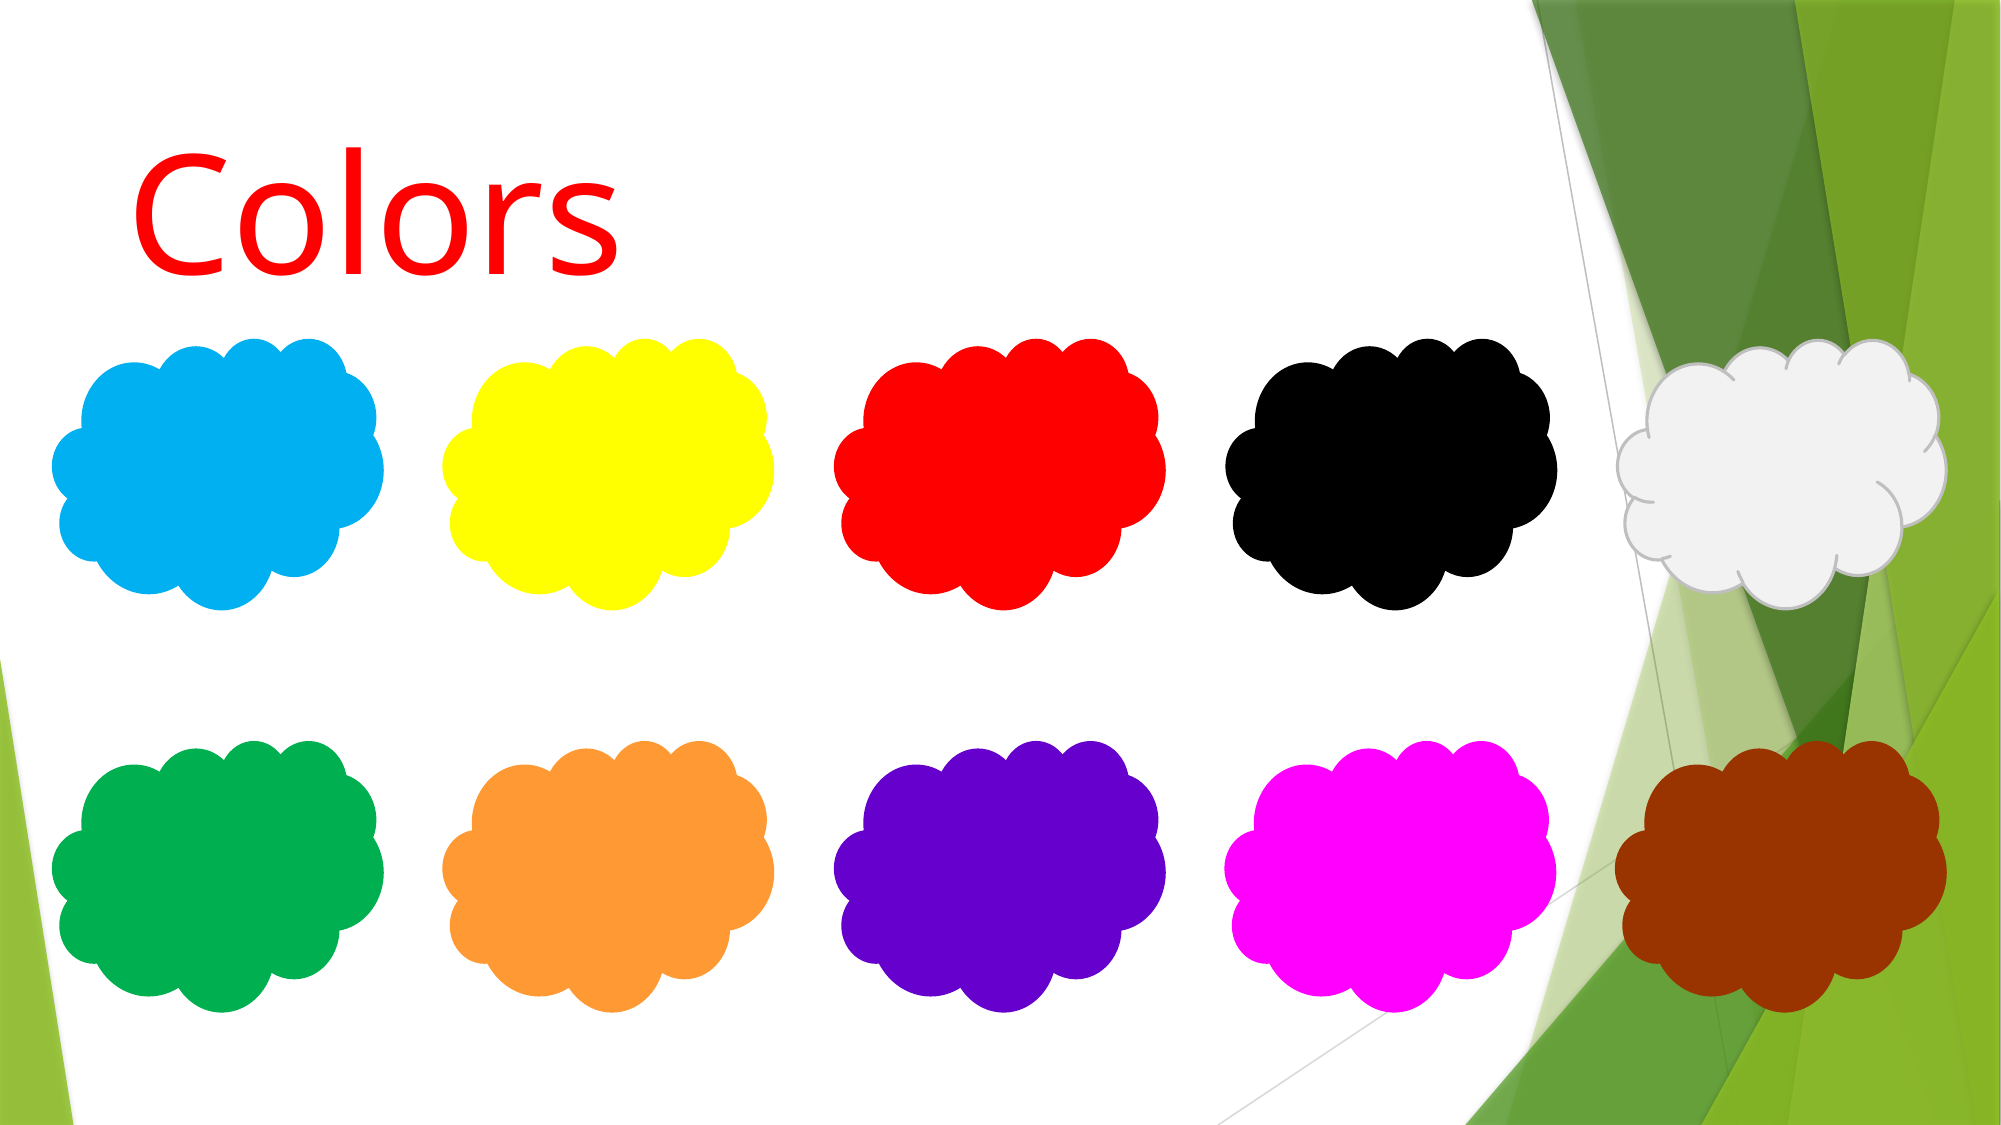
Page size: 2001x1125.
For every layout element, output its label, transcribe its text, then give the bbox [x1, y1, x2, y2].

text_box [833, 740, 1166, 1013]
text_box [51, 338, 384, 611]
text_box [1225, 338, 1558, 611]
text_box [833, 338, 1166, 611]
text_box [1615, 338, 1948, 611]
text_box [442, 338, 775, 611]
text_box [442, 740, 775, 1013]
text_box [1224, 740, 1557, 1013]
text_box [1614, 740, 1947, 1013]
text_box [51, 740, 384, 1013]
title Colors [111, 99, 1522, 317]
